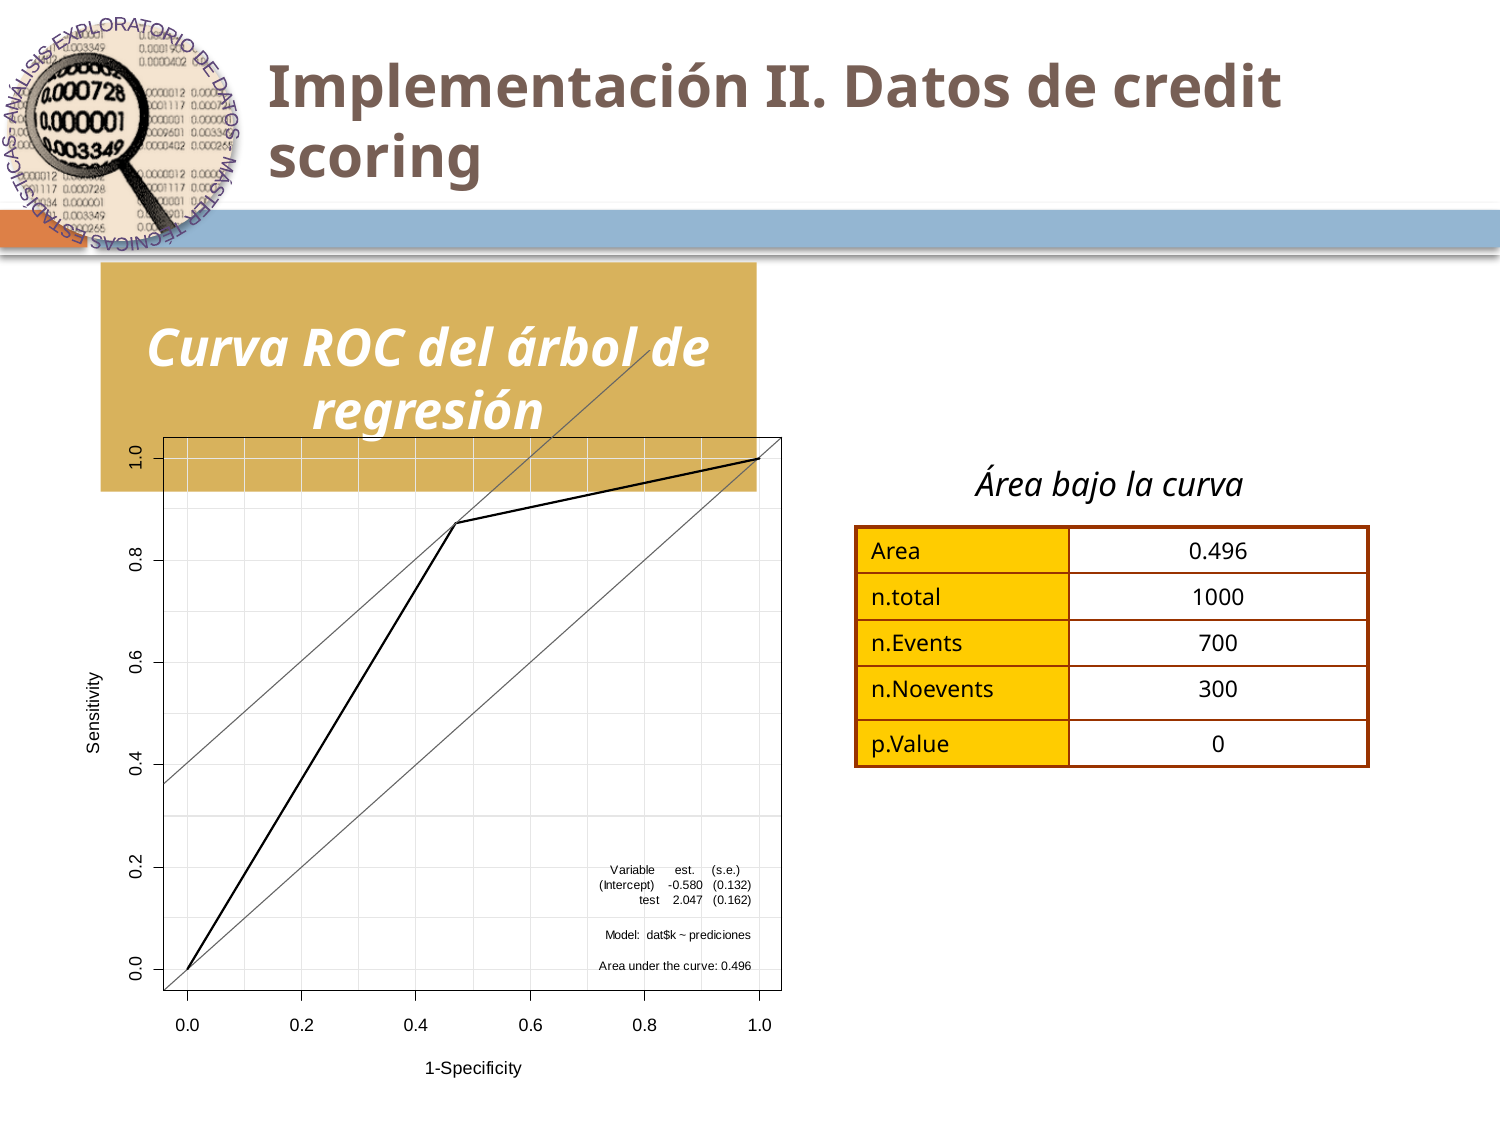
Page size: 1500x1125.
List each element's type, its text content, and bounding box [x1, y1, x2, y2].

table_cell p.Value [858, 721, 1068, 765]
list Curva ROC del árbol de regresión [100, 262, 757, 348]
table_cell 0 [1070, 721, 1366, 765]
text_box Área bajo la curva [856, 456, 1364, 551]
table_cell 700 [1070, 621, 1366, 665]
table_cell n.total [858, 574, 1068, 619]
table_cell 300 [1070, 667, 1366, 719]
table_cell 1000 [1070, 574, 1366, 619]
table_header Area [858, 551, 1068, 572]
picture [76, 349, 827, 1099]
title Implementación II. Datos de credit scoring [253, 37, 1438, 201]
table_header 0.496 [1070, 529, 1366, 572]
table_cell n.Noevents [858, 667, 1068, 719]
table_cell n.Events [858, 621, 1068, 665]
